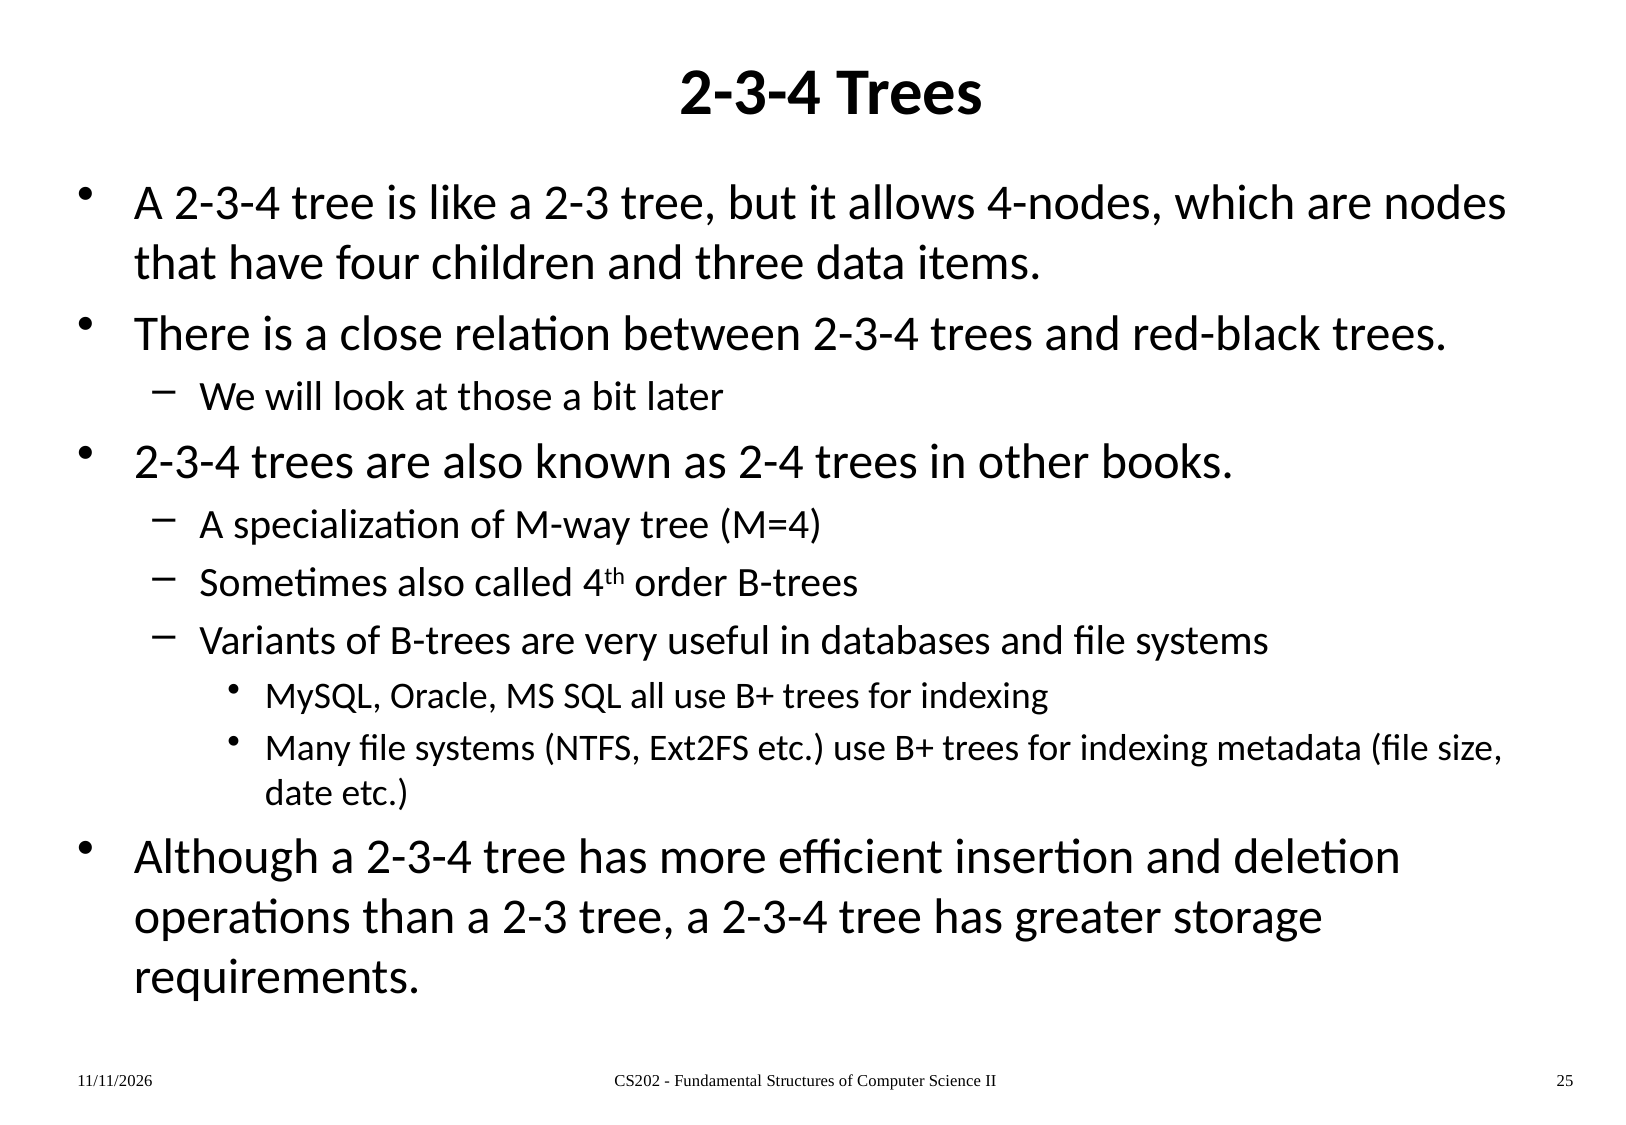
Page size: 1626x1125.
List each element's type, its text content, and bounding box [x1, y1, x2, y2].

list A 2-3-4 tree is like a 2-3 tree, but it allows 4-nodes, which are nodes that have four children and three data items. There is a close relation between 2-3-4 trees and red-black trees. We will look at those a bit later 2-3-4 trees are also known as 2-4 trees in other books. A specialization of M-way tree (M=4) Sometimes also called 4th order B-trees Variants of B-trees are very useful in databases and file systems MySQL, Oracle, MS SQL all use B+ trees for indexing Many file systems (NTFS, Ext2FS etc.) use B+ trees for indexing metadata (file size, date etc.) Although a 2-3-4 tree has more efficient insertion and deletion operations than a 2-3 tree, a 2-3-4 tree has greater storage requirements. [62, 162, 1588, 1038]
title 2-3-4 Trees [62, 24, 1601, 151]
footer CS202 - Fundamental Structures of Computer Science II [500, 1062, 1111, 1101]
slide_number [62, 1062, 402, 1101]
slide_number 25 [1249, 1062, 1589, 1101]
